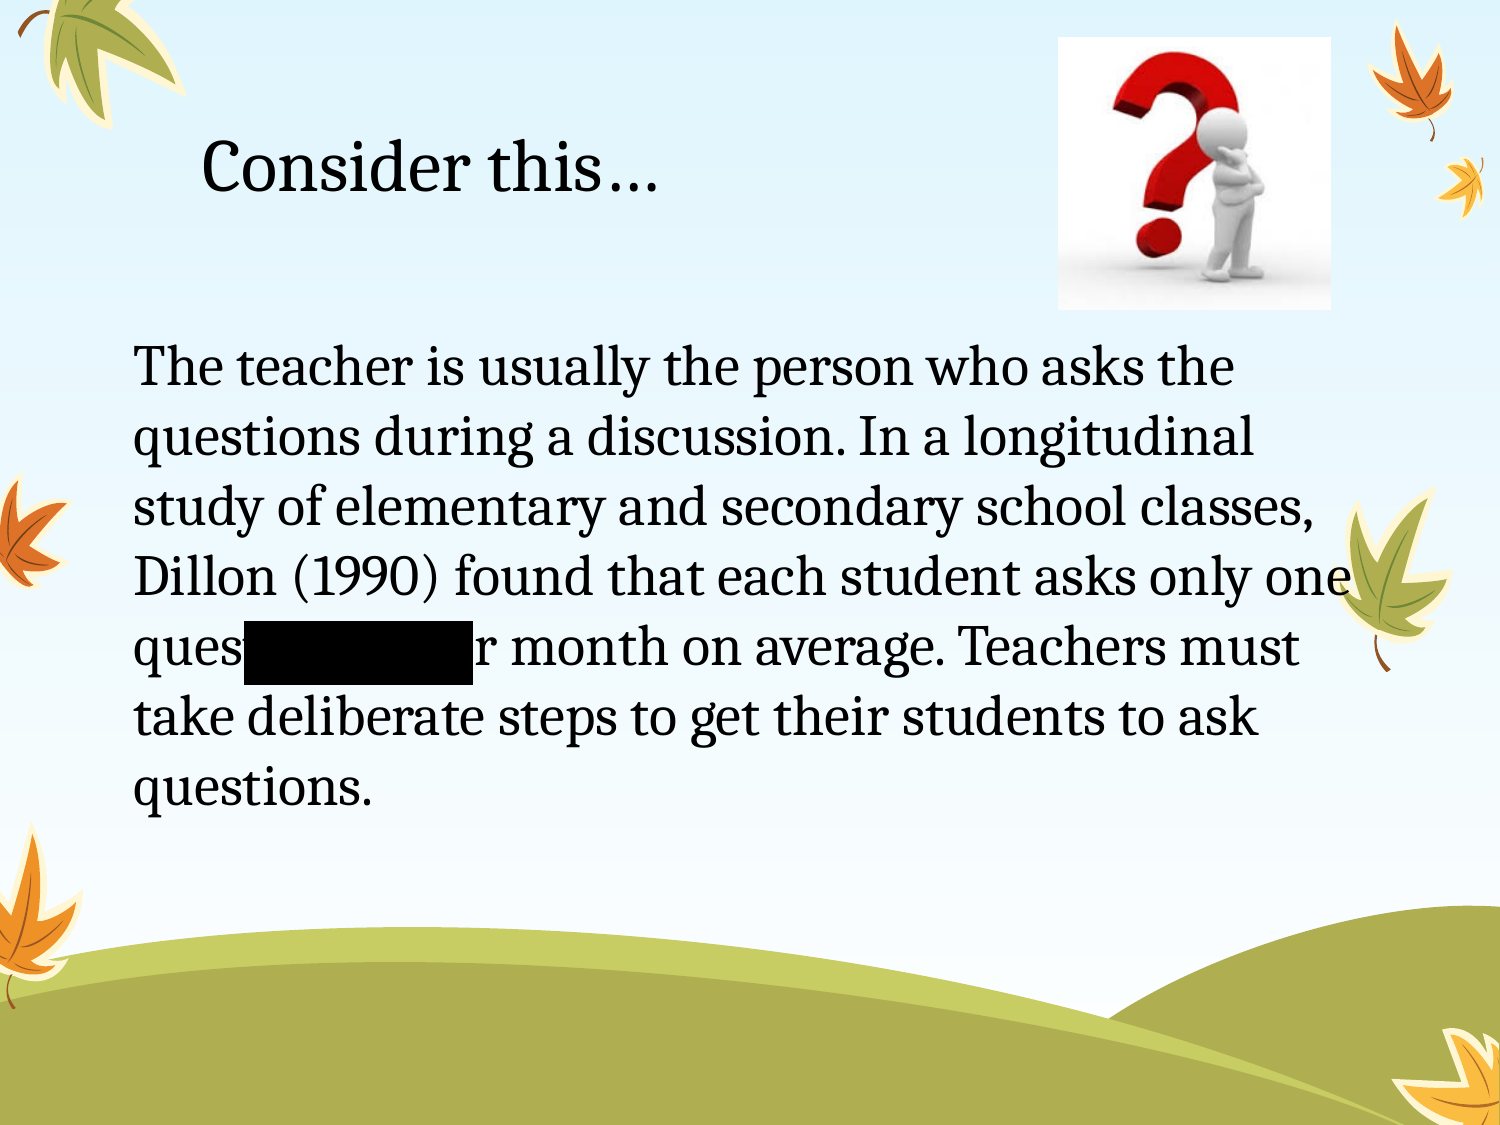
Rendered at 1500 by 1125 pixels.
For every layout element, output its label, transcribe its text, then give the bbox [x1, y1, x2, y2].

list The teacher is usually the person who asks the questions during a discussion. In a longitudinal study of elementary and secondary school classes, Dillon (1990) found that each student asks only one question(s) per month on average. Teachers must take deliberate steps to get their students to ask questions. [111, 319, 1375, 925]
picture [1058, 37, 1331, 310]
text_box [244, 621, 473, 685]
title Consider this… [187, 12, 1312, 216]
